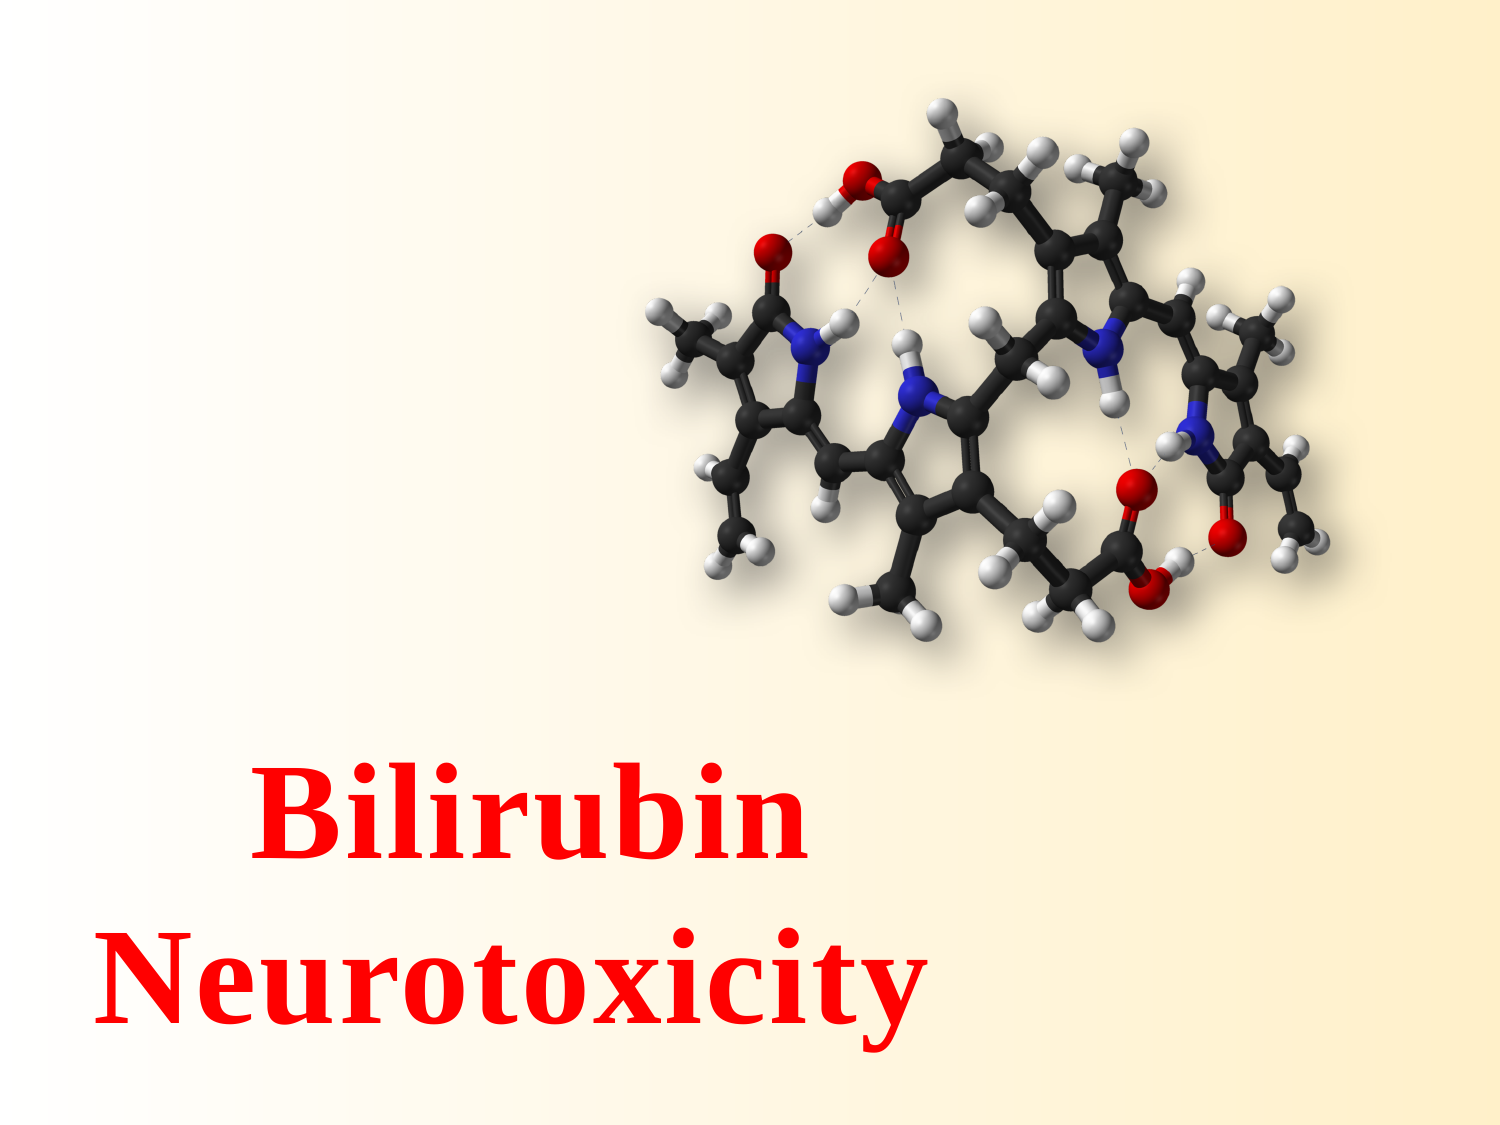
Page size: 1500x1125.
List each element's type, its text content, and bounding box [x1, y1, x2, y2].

text_box Bilirubin Neurotoxicity [78, 714, 946, 1059]
picture [612, 65, 1363, 675]
